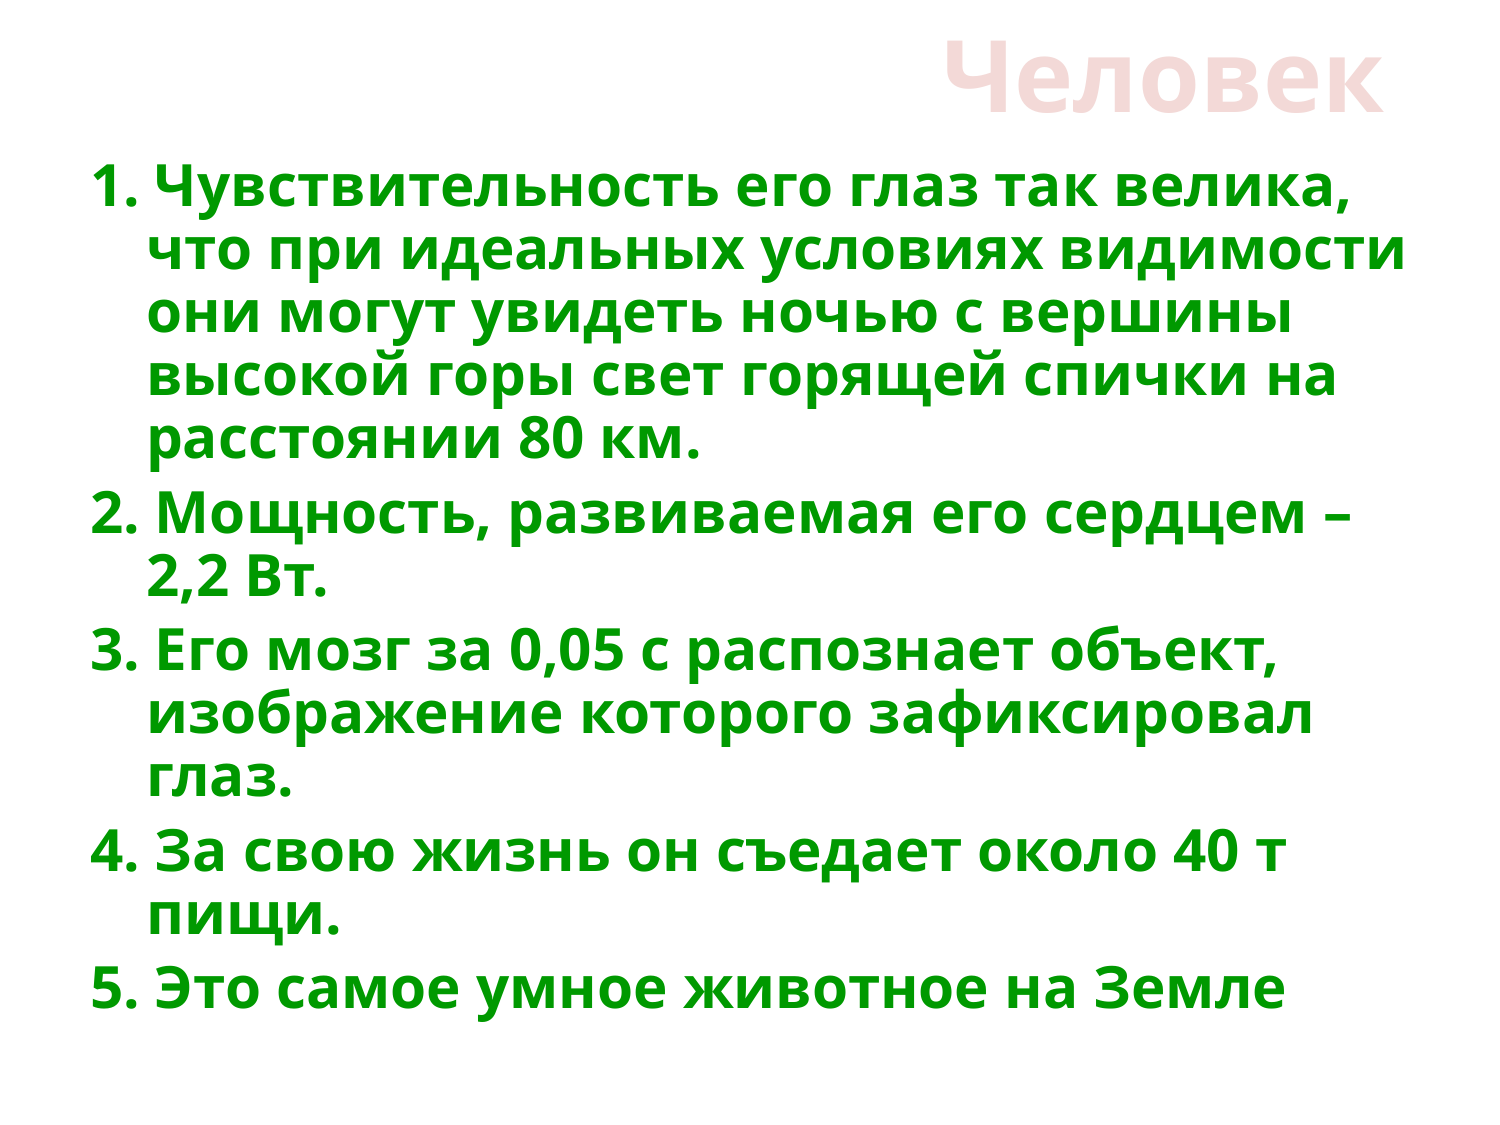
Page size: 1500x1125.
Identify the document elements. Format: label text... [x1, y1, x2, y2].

title Человек [903, 30, 1449, 115]
list 1. Чувствительность его глаз так велика, что при идеальных условиях видимости они могут увидеть ночью с вершины высокой горы свет горящей спички на расстоянии 80 км. 2. Мощность, развиваемая его сердцем – 2,2 Вт. 3. Его мозг за 0,05 с распознает объект, изображение которого зафиксировал глаз. 4. За свою жизнь он съедает около 40 т пищи. 5. Это самое умное животное на Земле [74, 148, 1426, 1059]
